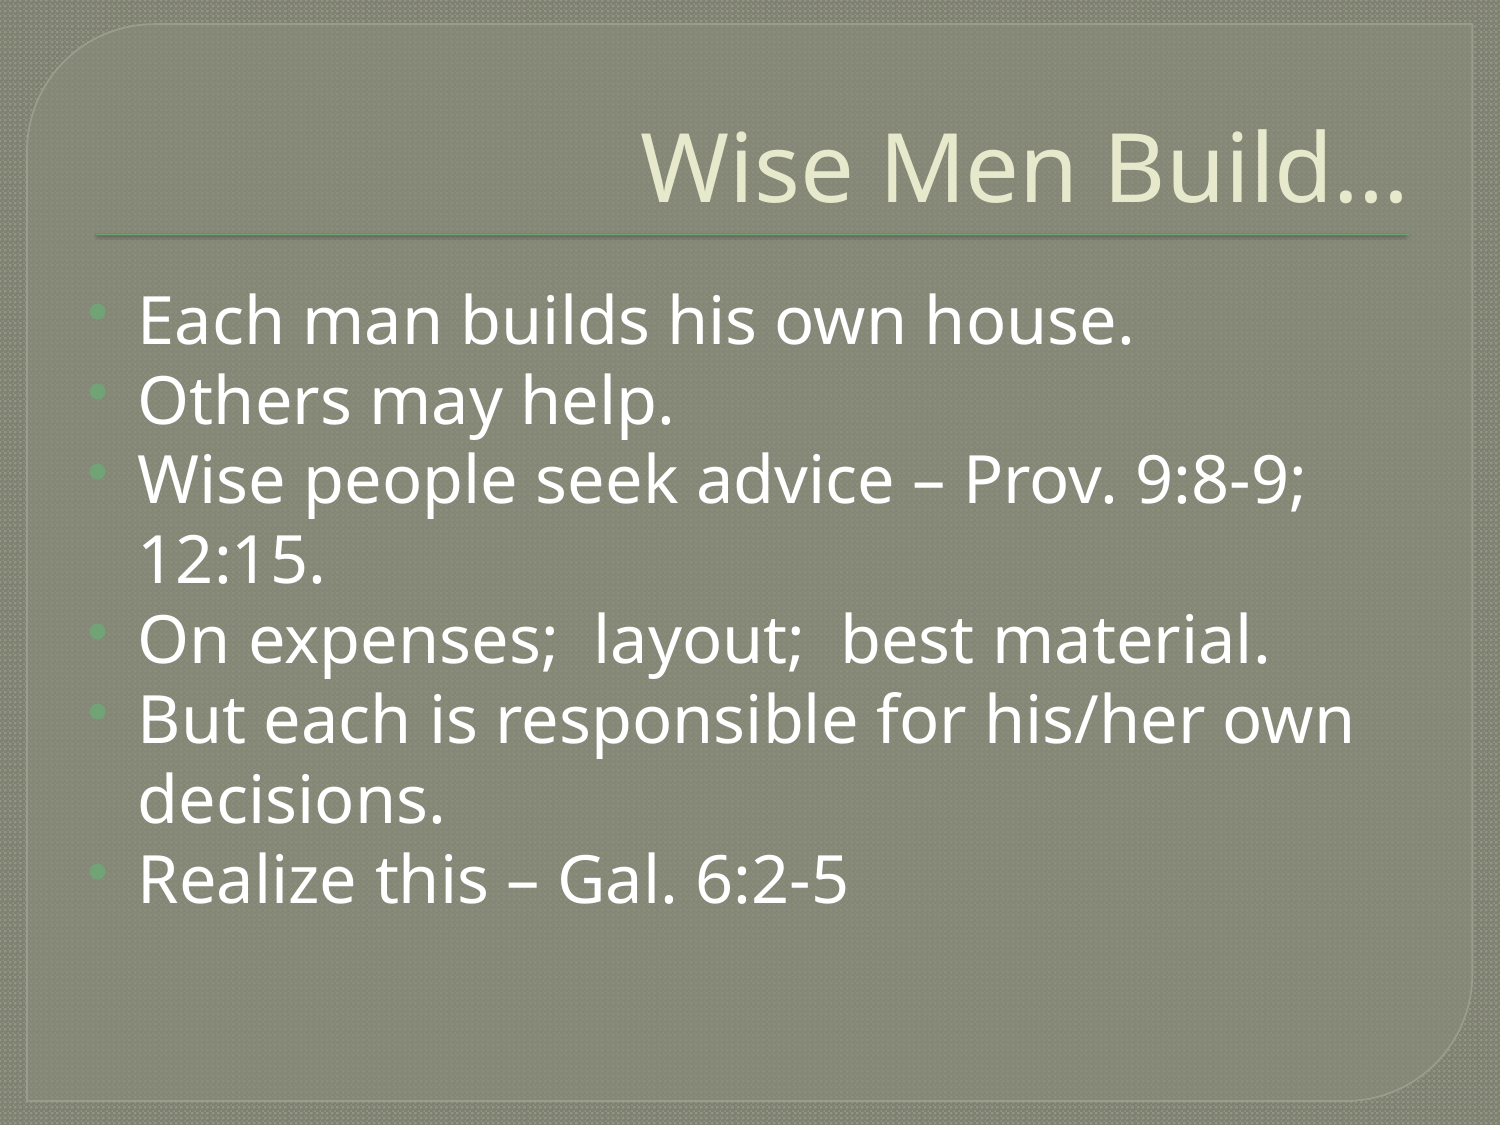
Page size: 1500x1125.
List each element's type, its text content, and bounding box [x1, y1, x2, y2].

list Each man builds his own house. Others may help. Wise people seek advice – Prov. 9:8-9; 12:15. On expenses; layout; best material. But each is responsible for his/her own decisions. Realize this – Gal. 6:2-5 [75, 270, 1425, 1013]
title Wise Men Build… [75, 41, 1425, 230]
